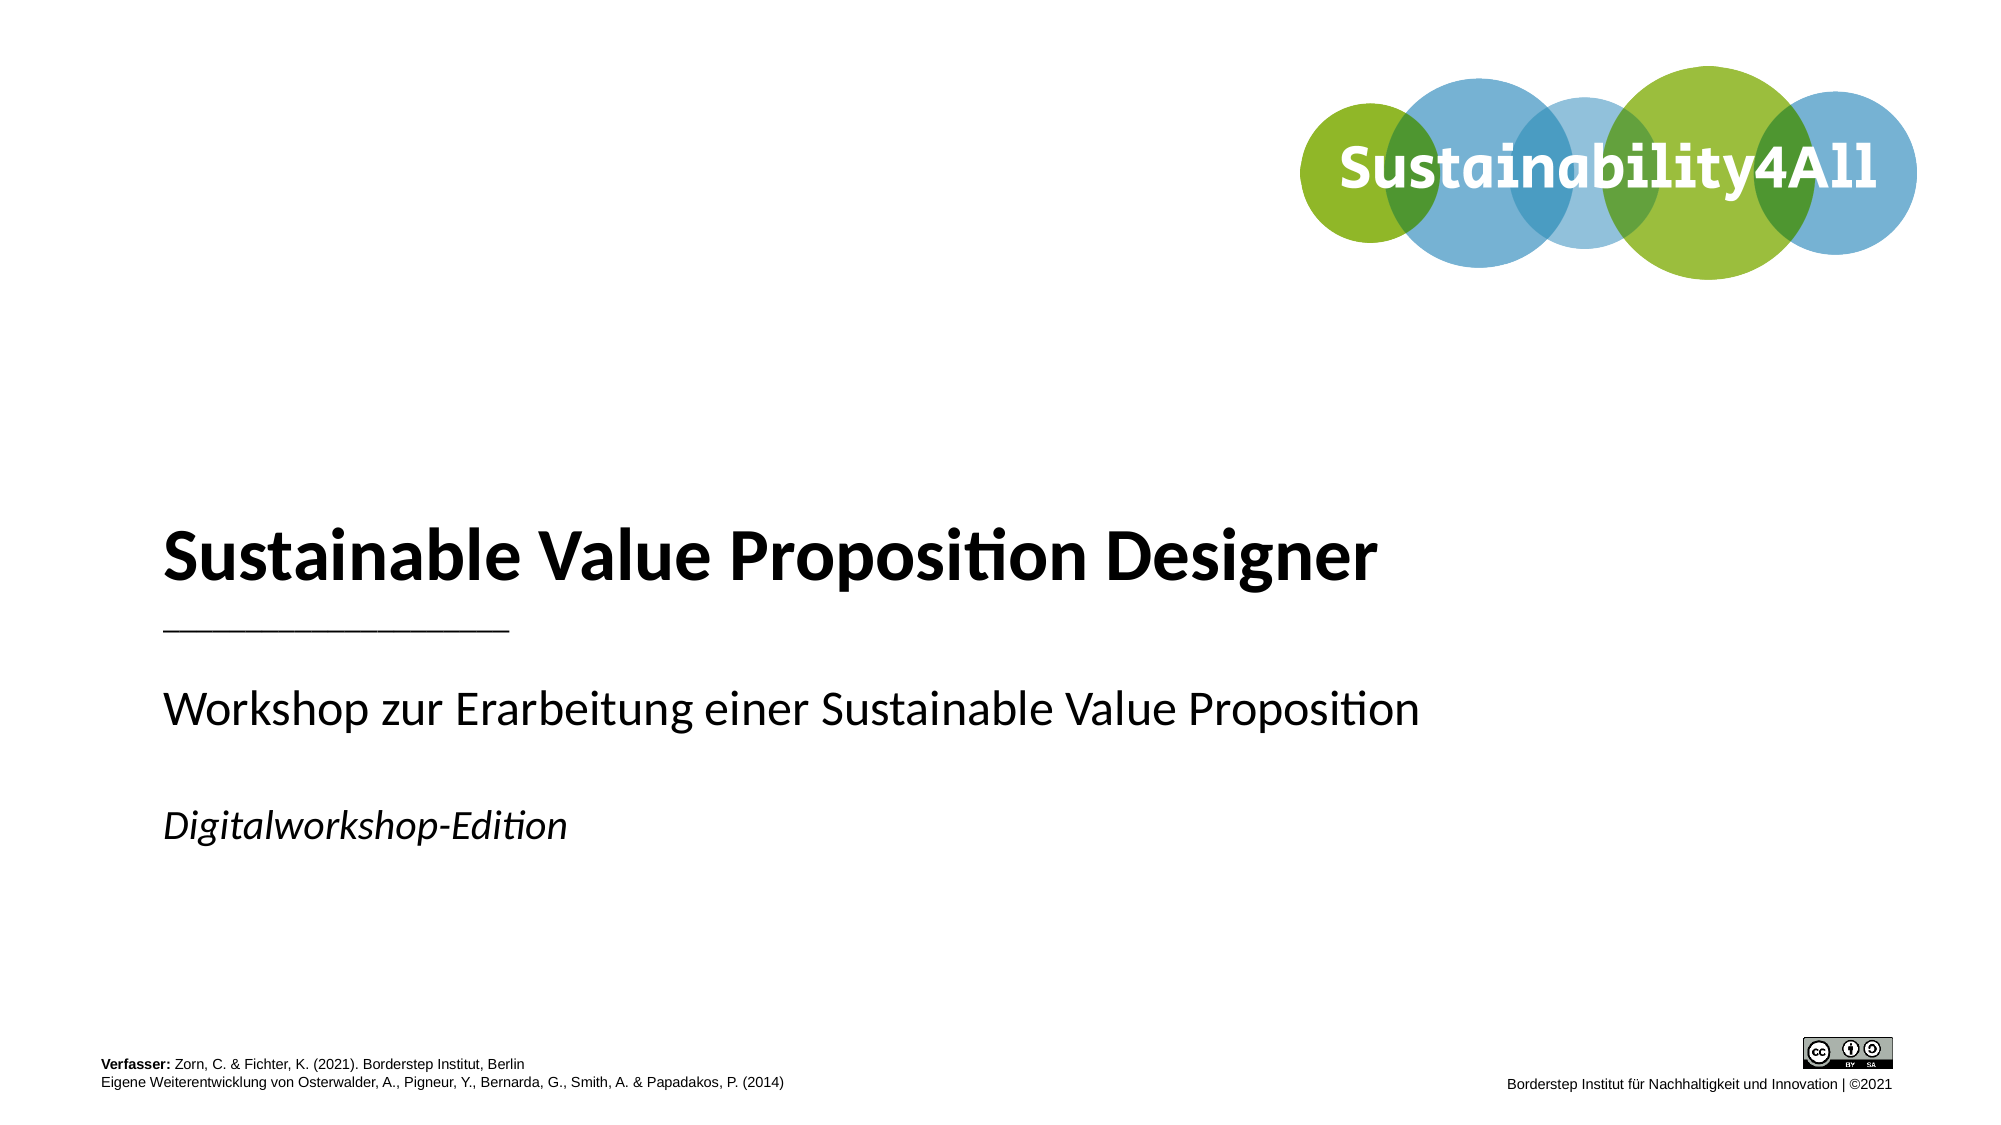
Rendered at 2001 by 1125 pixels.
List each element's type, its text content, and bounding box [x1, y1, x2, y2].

picture [1803, 1037, 1893, 1069]
title Sustainable Value Proposition Designer _____________________ Workshop zur Erarbeitung einer Sustainable Value Proposition Digitalworkshop-Edition [150, 228, 1917, 980]
picture [1300, 66, 1917, 281]
